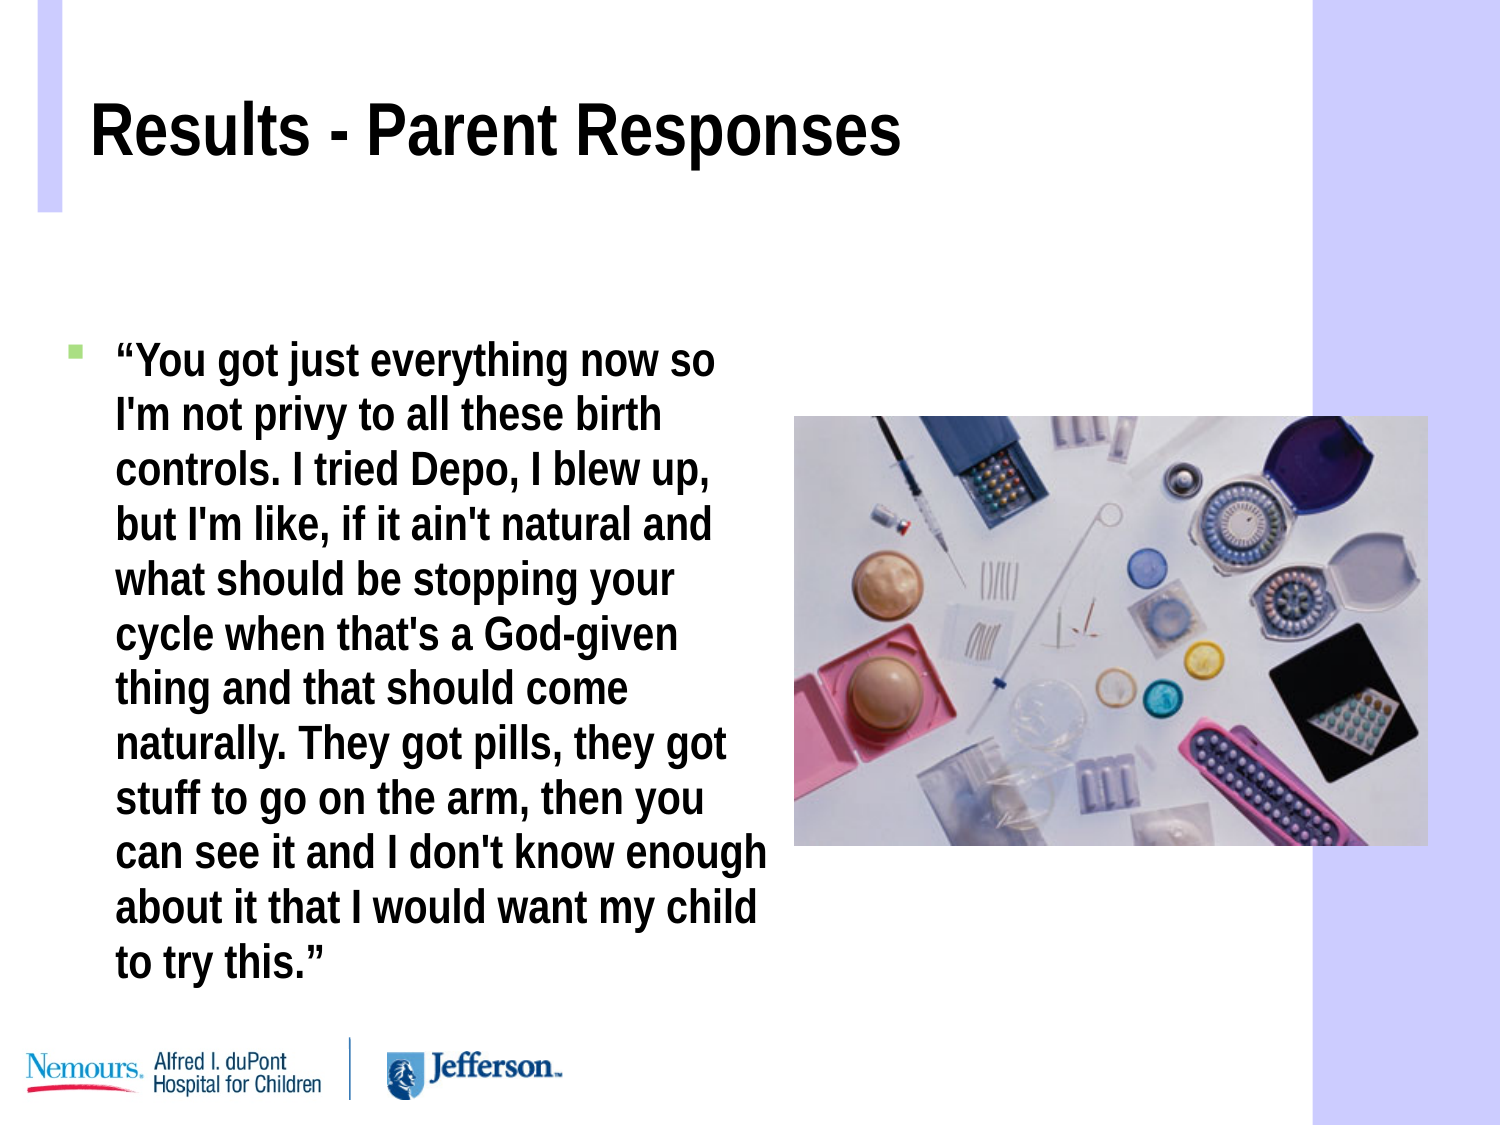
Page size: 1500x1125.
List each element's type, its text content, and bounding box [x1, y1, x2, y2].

title Results - Parent Responses [74, 0, 1401, 251]
list “You got just everything now so I'm not privy to all these birth controls. I tried Depo, I blew up, but I'm like, if it ain't natural and what should be stopping your cycle when that's a God-given thing and that should come naturally. They got pills, they got stuff to go on the arm, then you can see it and I don't know enough about it that I would want my child to try this.” [49, 250, 795, 1001]
picture [387, 1051, 563, 1100]
picture [794, 416, 1428, 847]
picture [0, 1026, 325, 1125]
